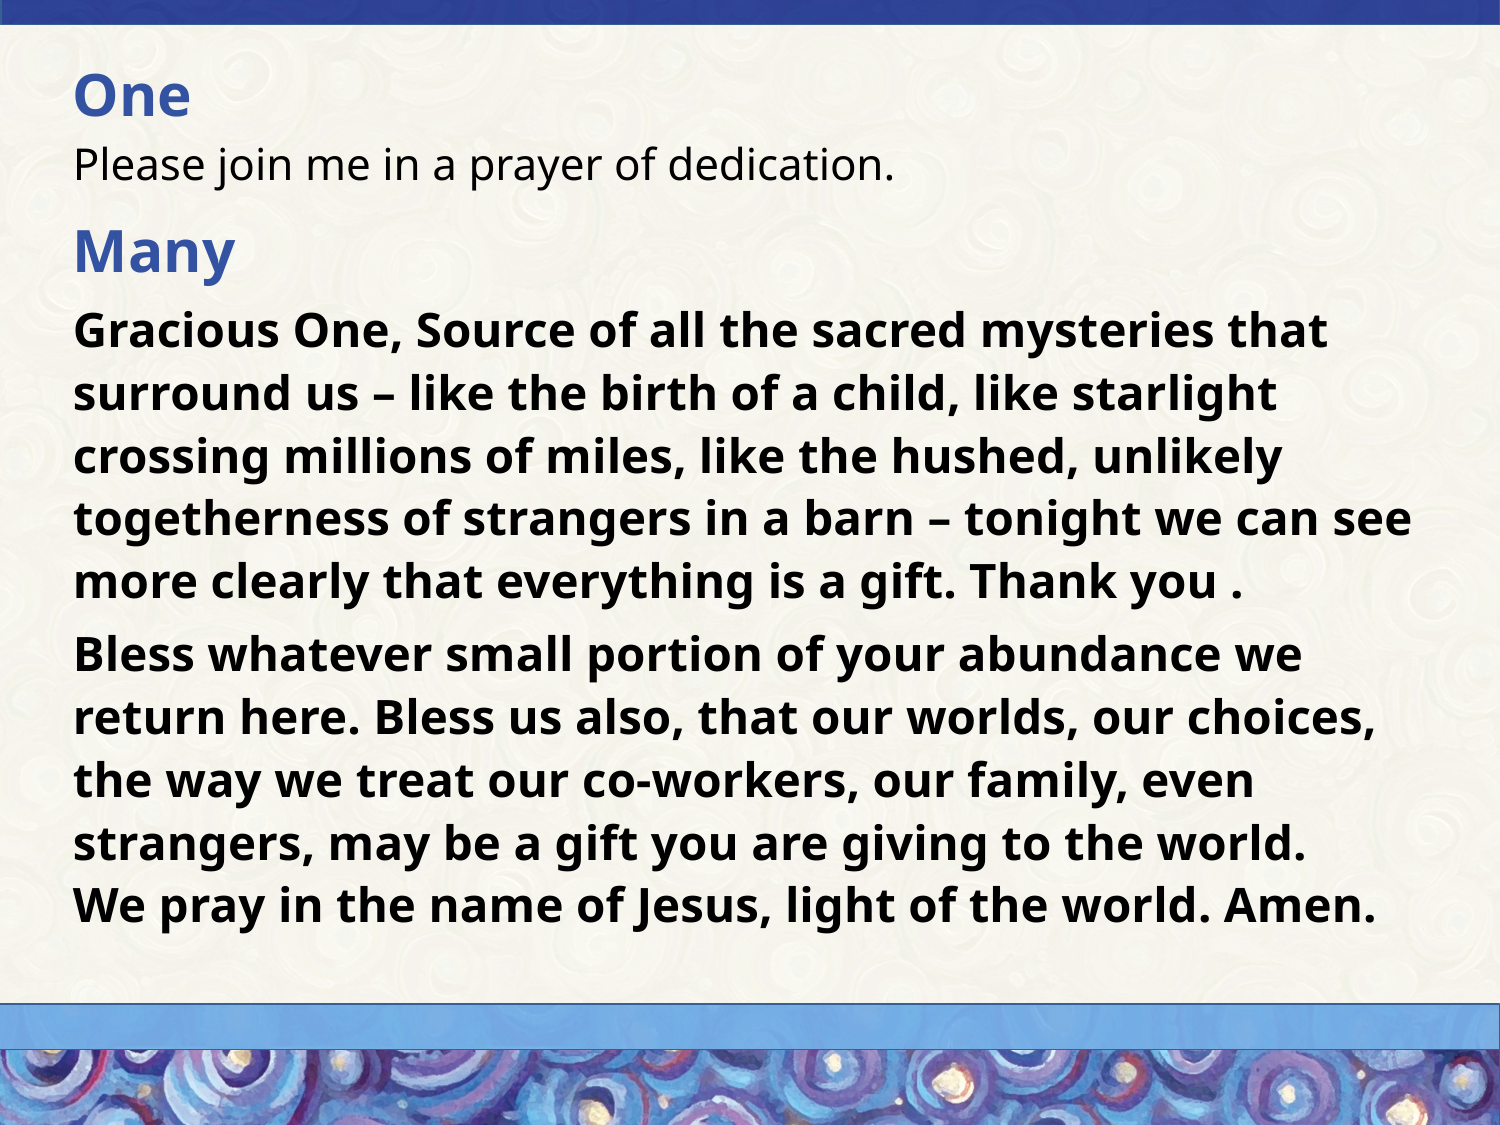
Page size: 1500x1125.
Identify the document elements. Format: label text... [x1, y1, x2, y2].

list One Please join me in a prayer of dedication. Many Gracious One, Source of all the sacred mysteries that surround us – like the birth of a child, like starlight crossing millions of miles, like the hushed, unlikely togetherness of strangers in a barn – tonight we can see more clearly that everything is a gift. Thank you . Bless whatever small portion of your abundance we return here. Bless us also, that our worlds, our choices, the way we treat our co-workers, our family, even strangers, may be a gift you are giving to the world. We pray in the name of Jesus, light of the world. Amen. [57, 50, 1458, 950]
picture [0, 0, 1500, 1125]
